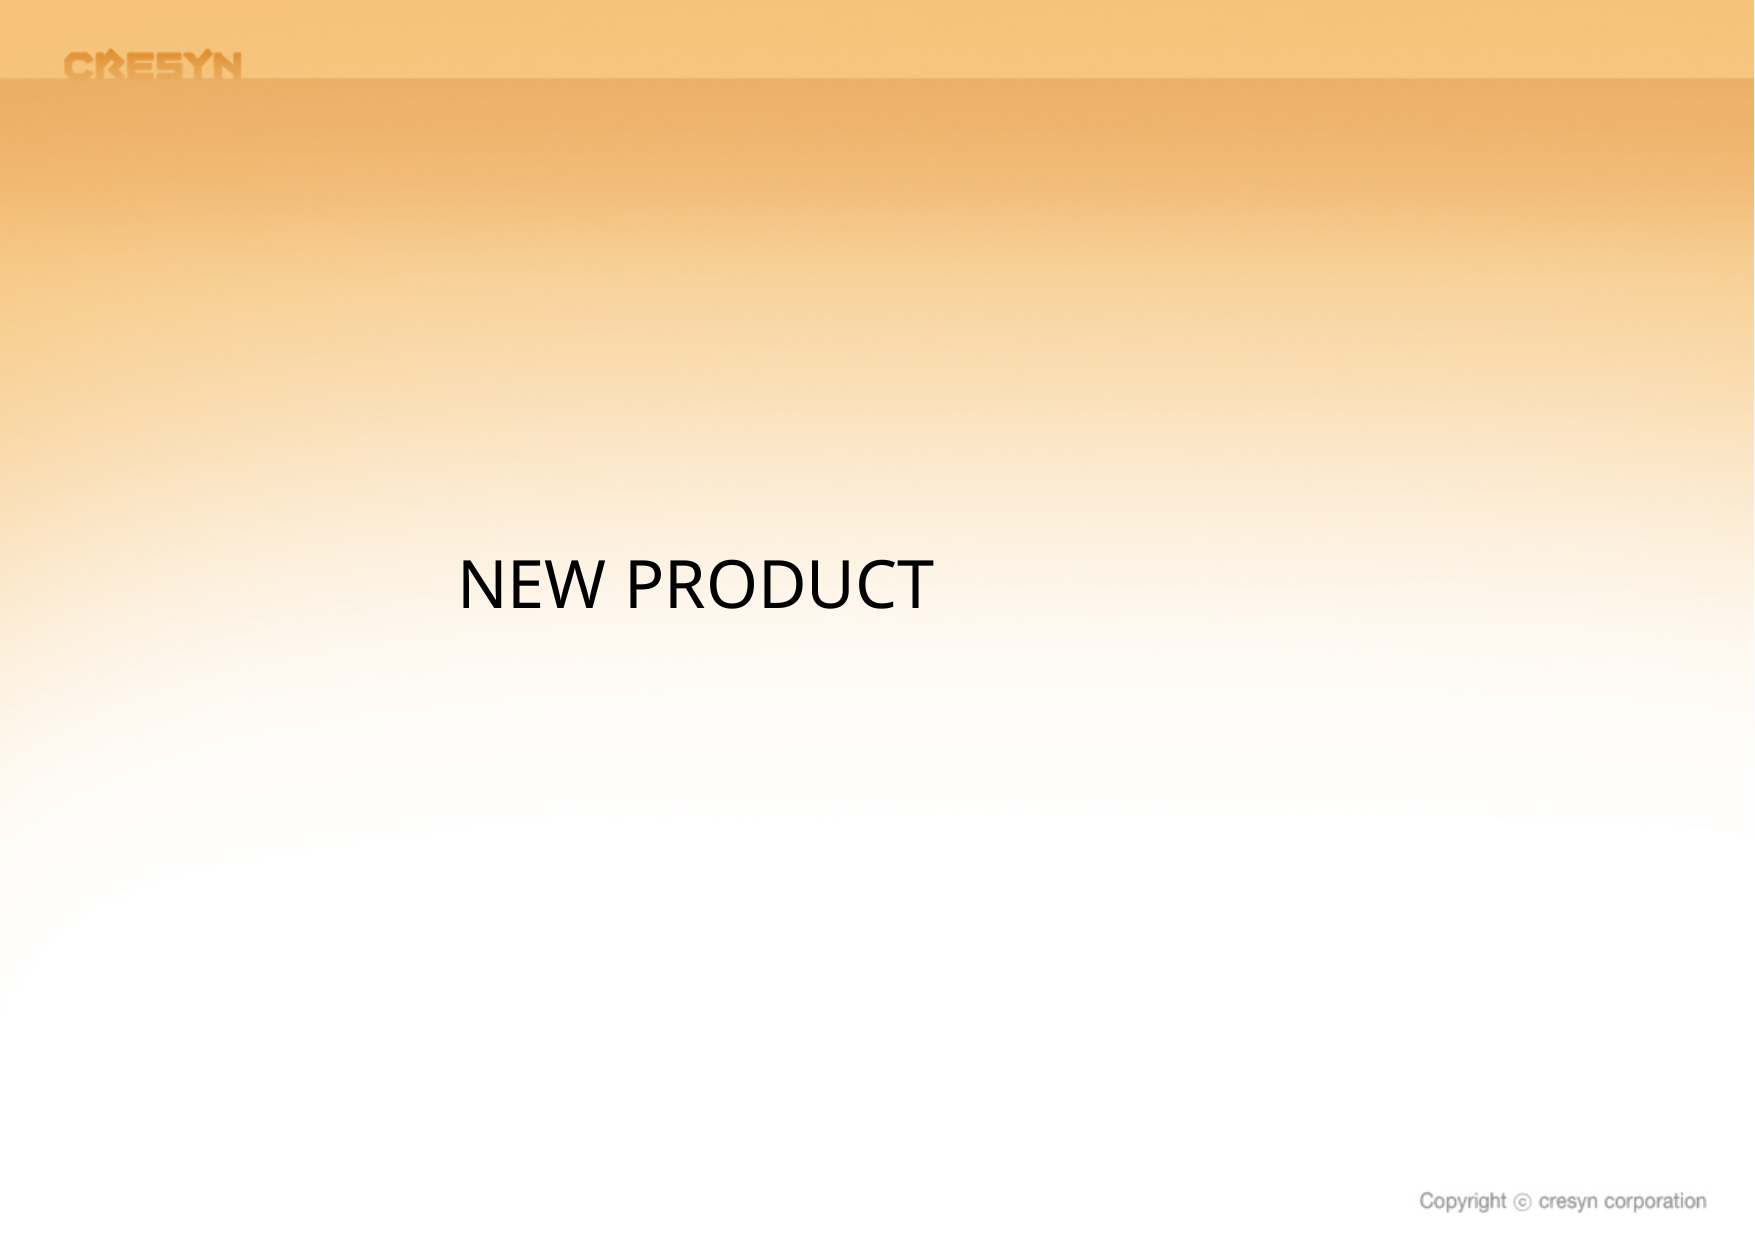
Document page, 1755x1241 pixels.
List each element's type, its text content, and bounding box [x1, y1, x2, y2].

text_box NEW PRODUCT [457, 543, 1301, 620]
picture [0, 0, 1755, 1241]
